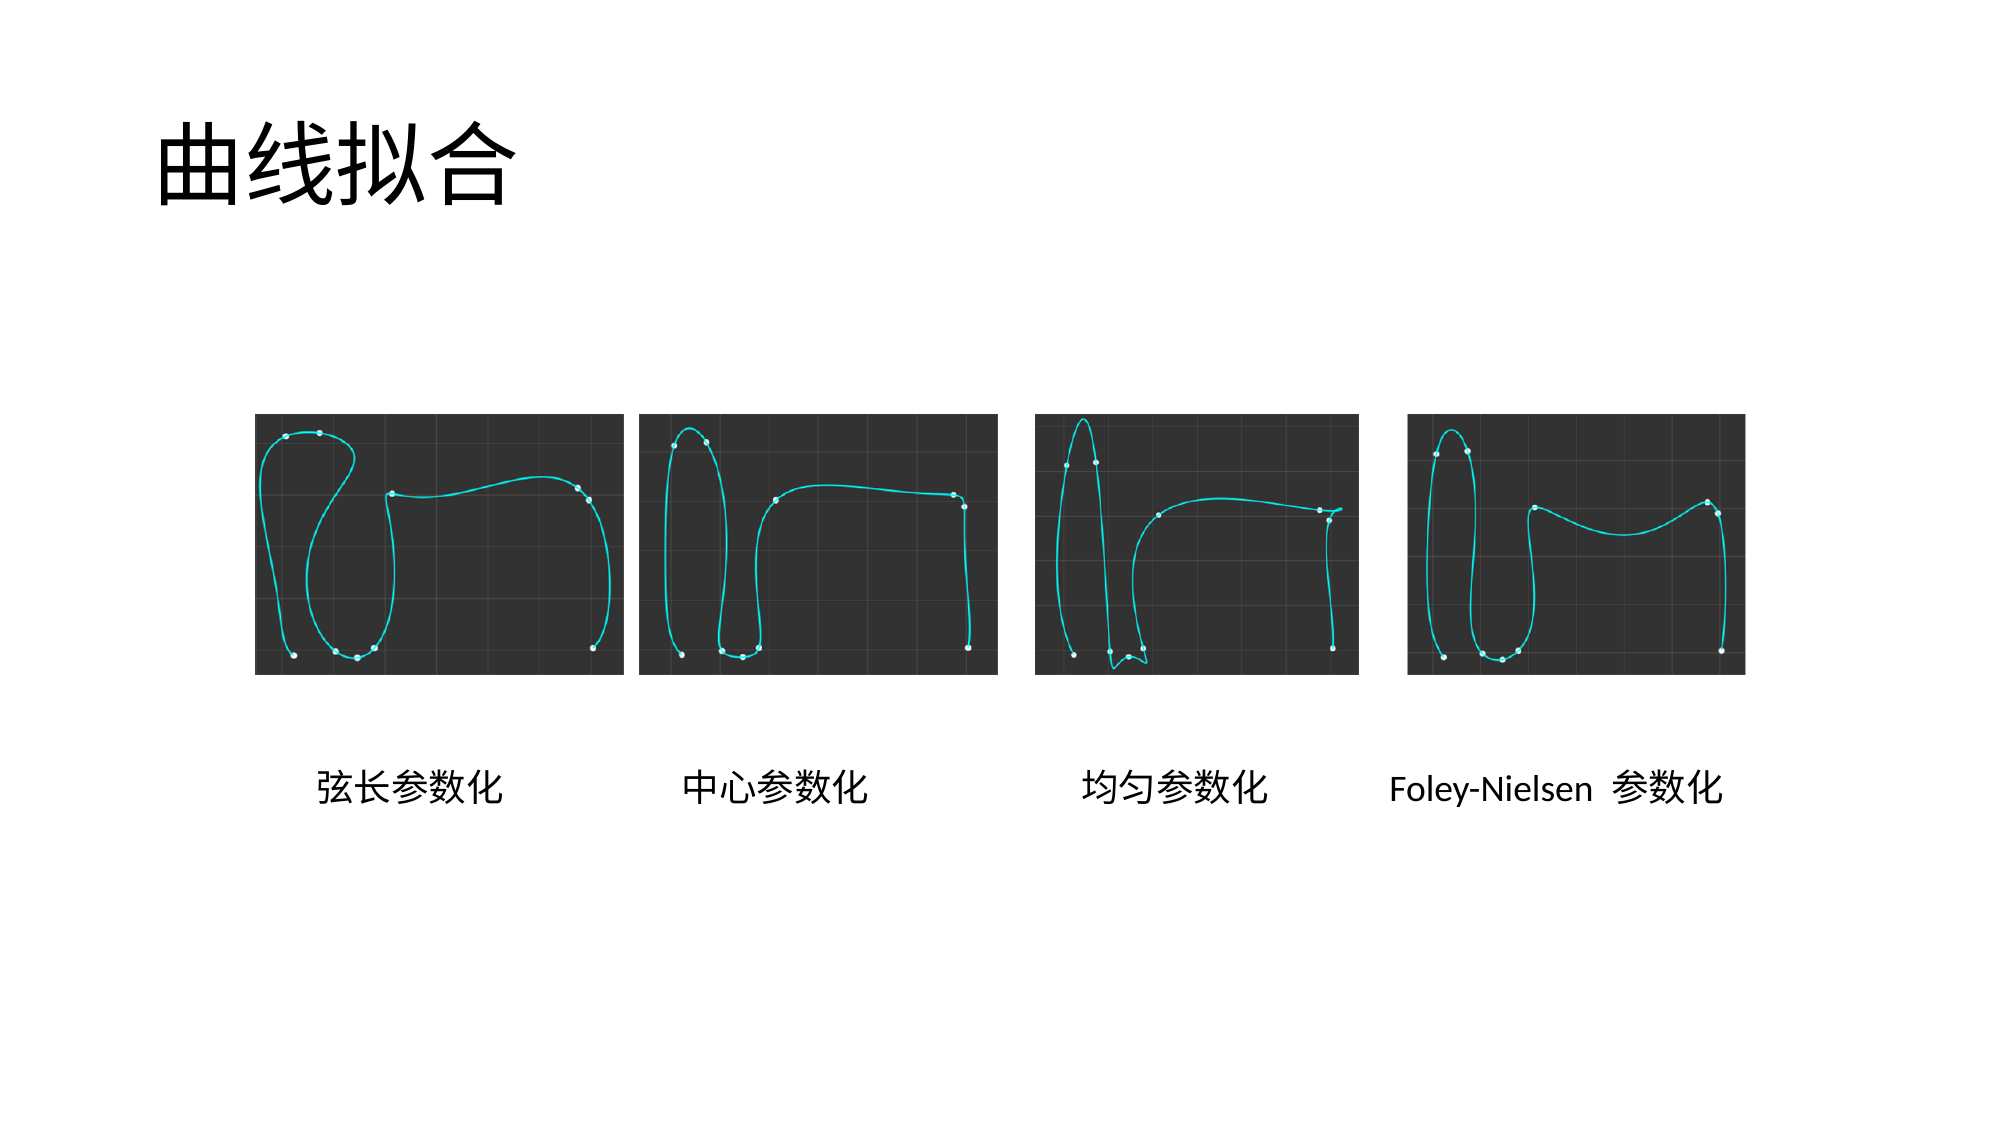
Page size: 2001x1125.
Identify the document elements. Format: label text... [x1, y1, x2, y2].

list 弦长参数化 中心参数化 均匀参数化 Foley-Nielsen 参数化 [249, 761, 1750, 954]
picture [253, 410, 1751, 679]
title 曲线拟合 [137, 59, 1863, 278]
